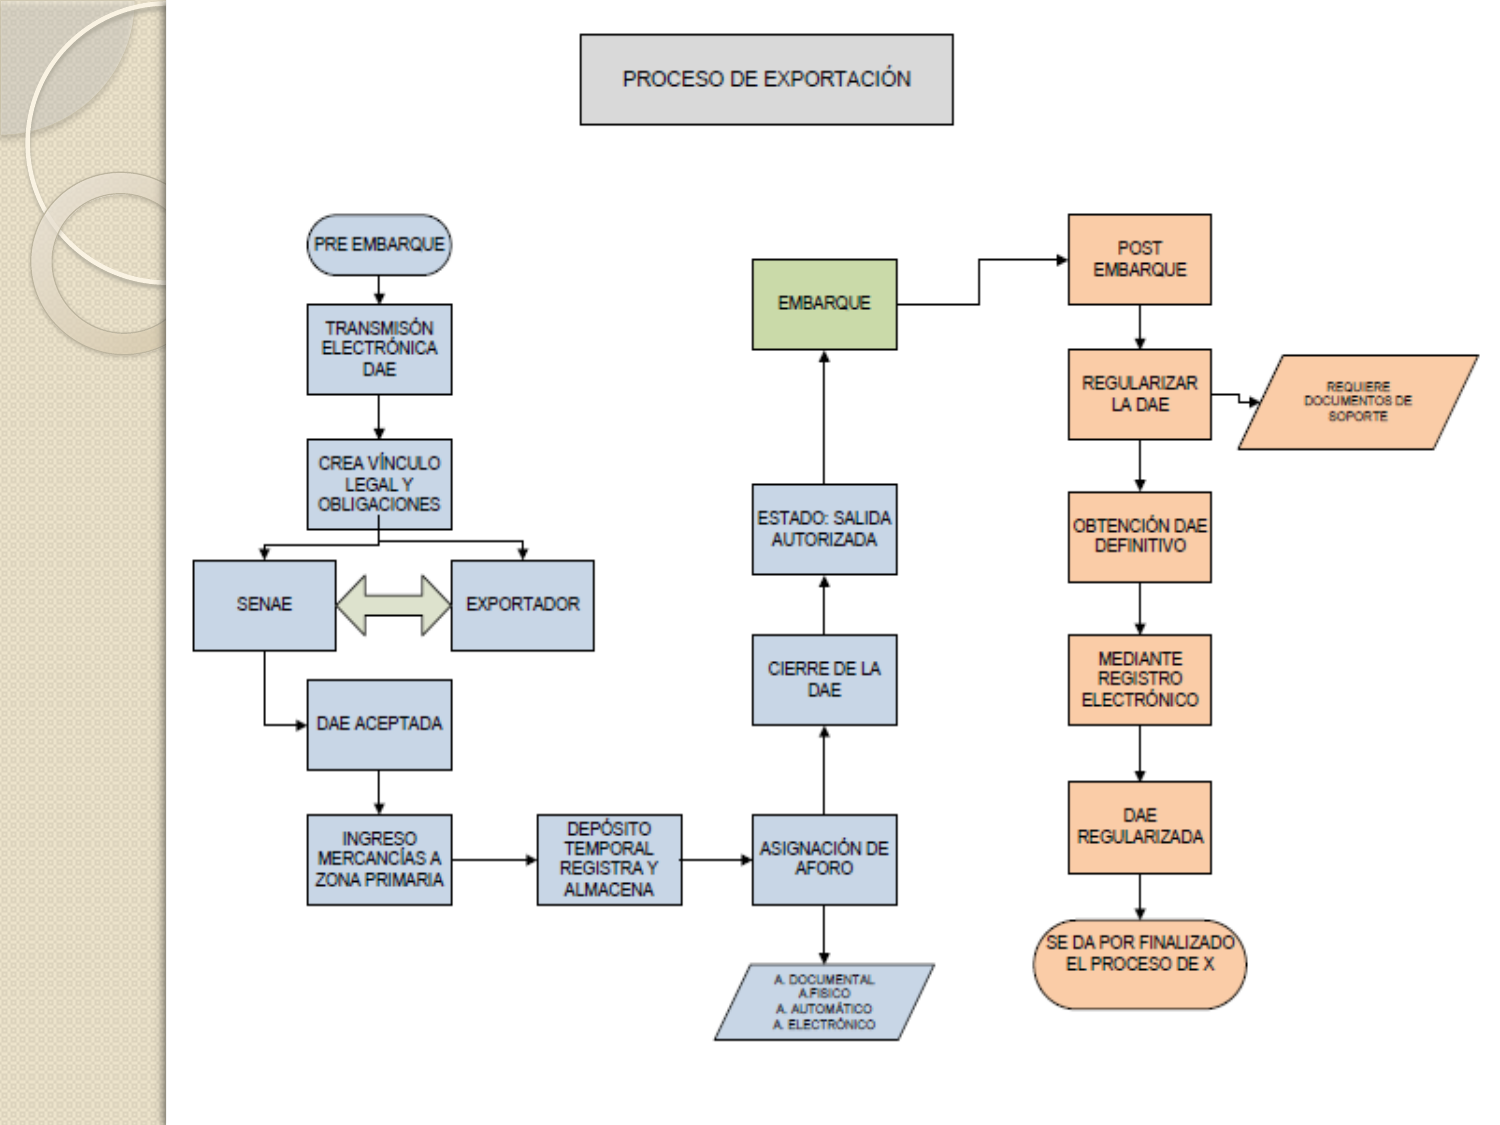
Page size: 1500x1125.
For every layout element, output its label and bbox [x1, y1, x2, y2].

picture [170, 5, 1500, 1095]
